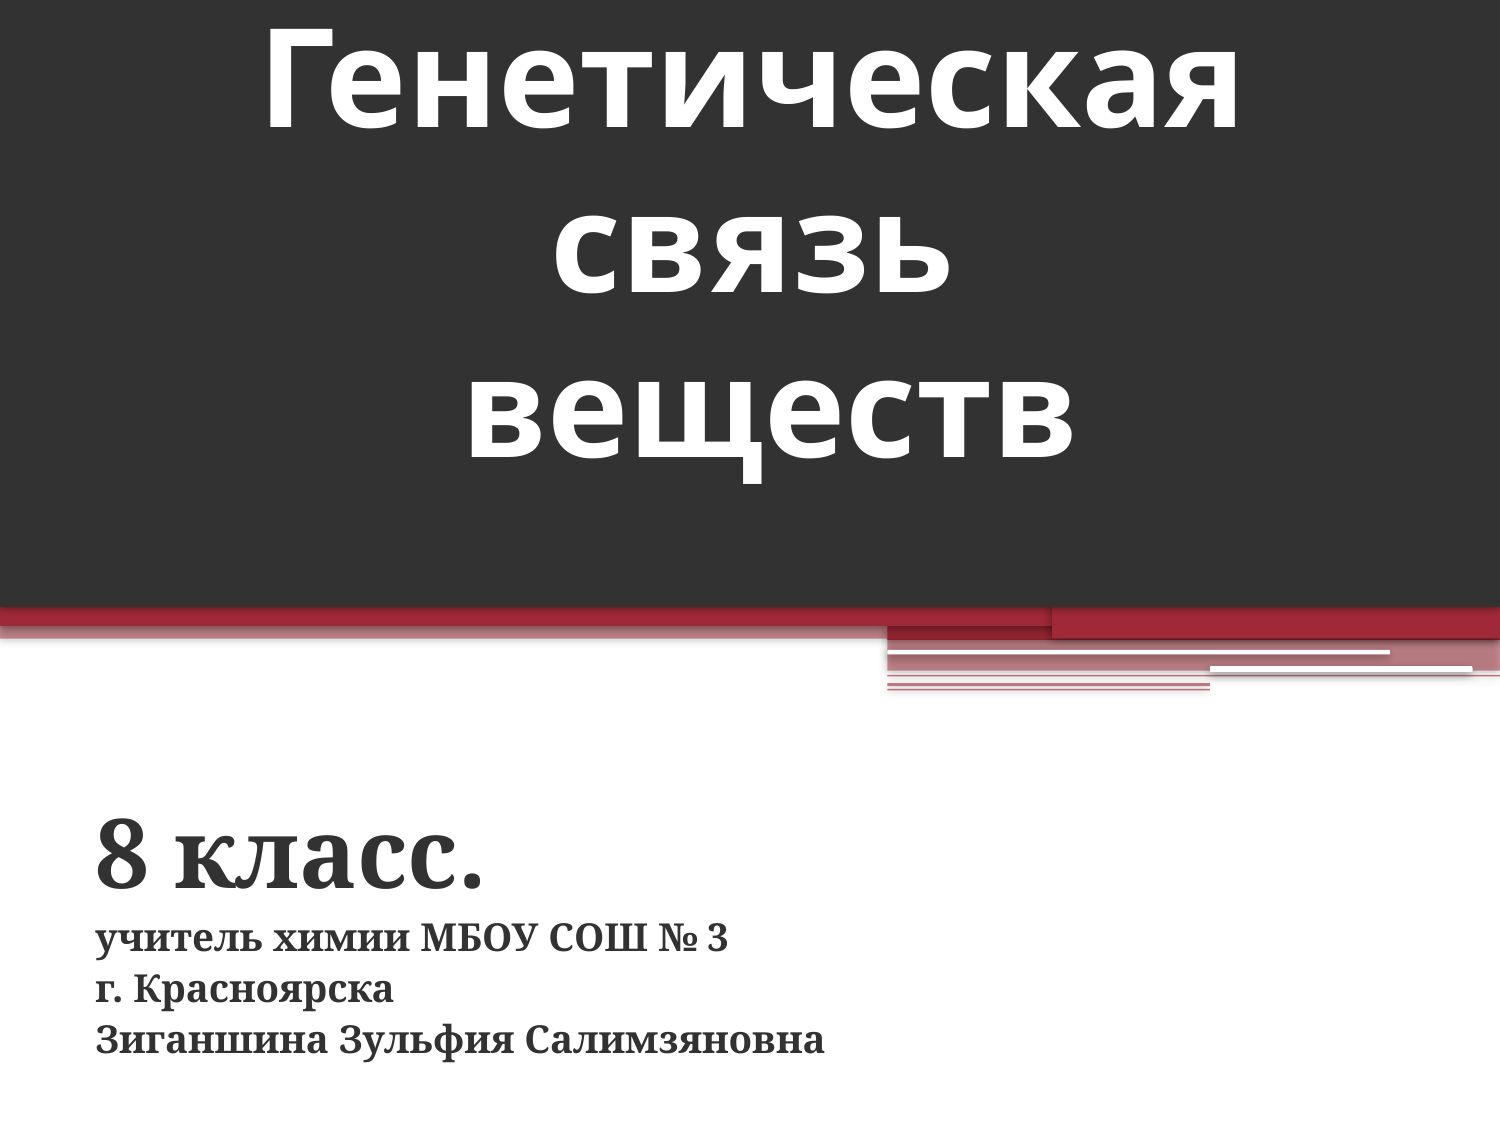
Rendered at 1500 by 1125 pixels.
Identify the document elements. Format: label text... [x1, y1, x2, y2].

subtitle 8 класс. учитель химии МБОУ СОШ № 3 г. Красноярска Зиганшина Зульфия Салимзяновна [70, 785, 883, 1073]
title Генетическая связь веществ [58, 164, 1447, 493]
